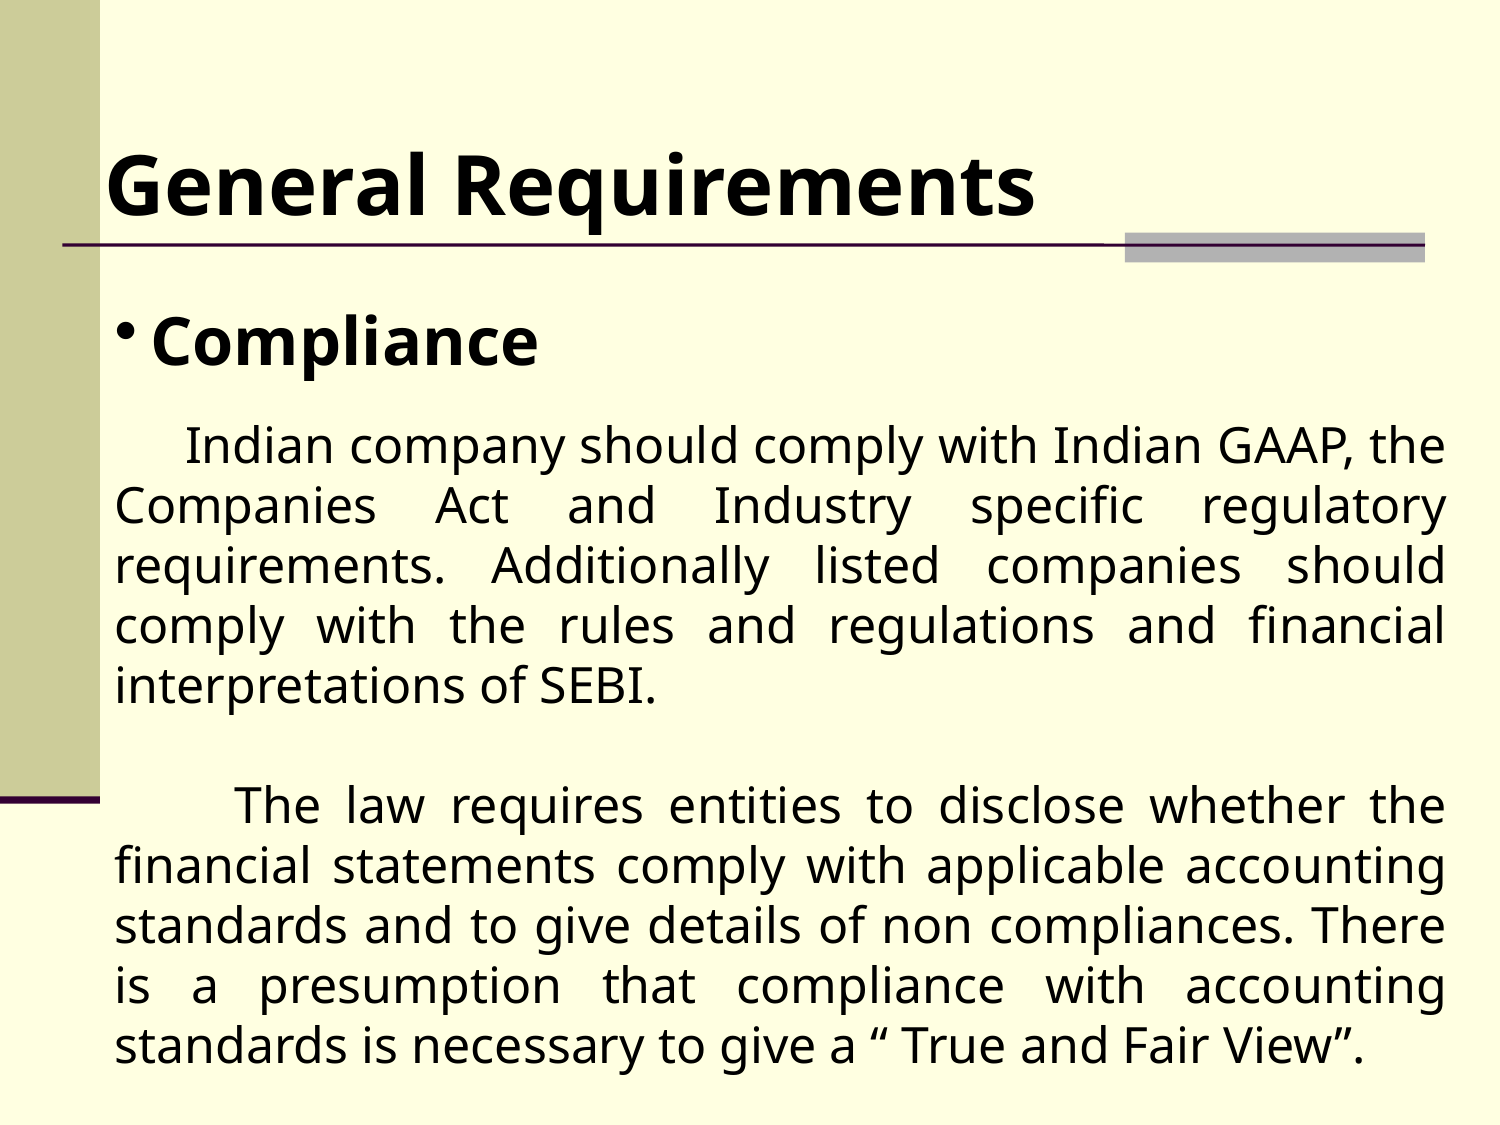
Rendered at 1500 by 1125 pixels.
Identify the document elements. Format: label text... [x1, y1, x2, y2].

text_box Compliance Indian company should comply with Indian GAAP, the Companies Act and Industry specific regulatory requirements. Additionally listed companies should comply with the rules and regulations and financial interpretations of SEBI. The law requires entities to disclose whether the financial statements comply with applicable accounting standards and to give details of non compliances. There is a presumption that compliance with accounting standards is necessary to give a “ True and Fair View”. [99, 291, 1463, 1082]
text_box General Requirements [89, 125, 1075, 240]
